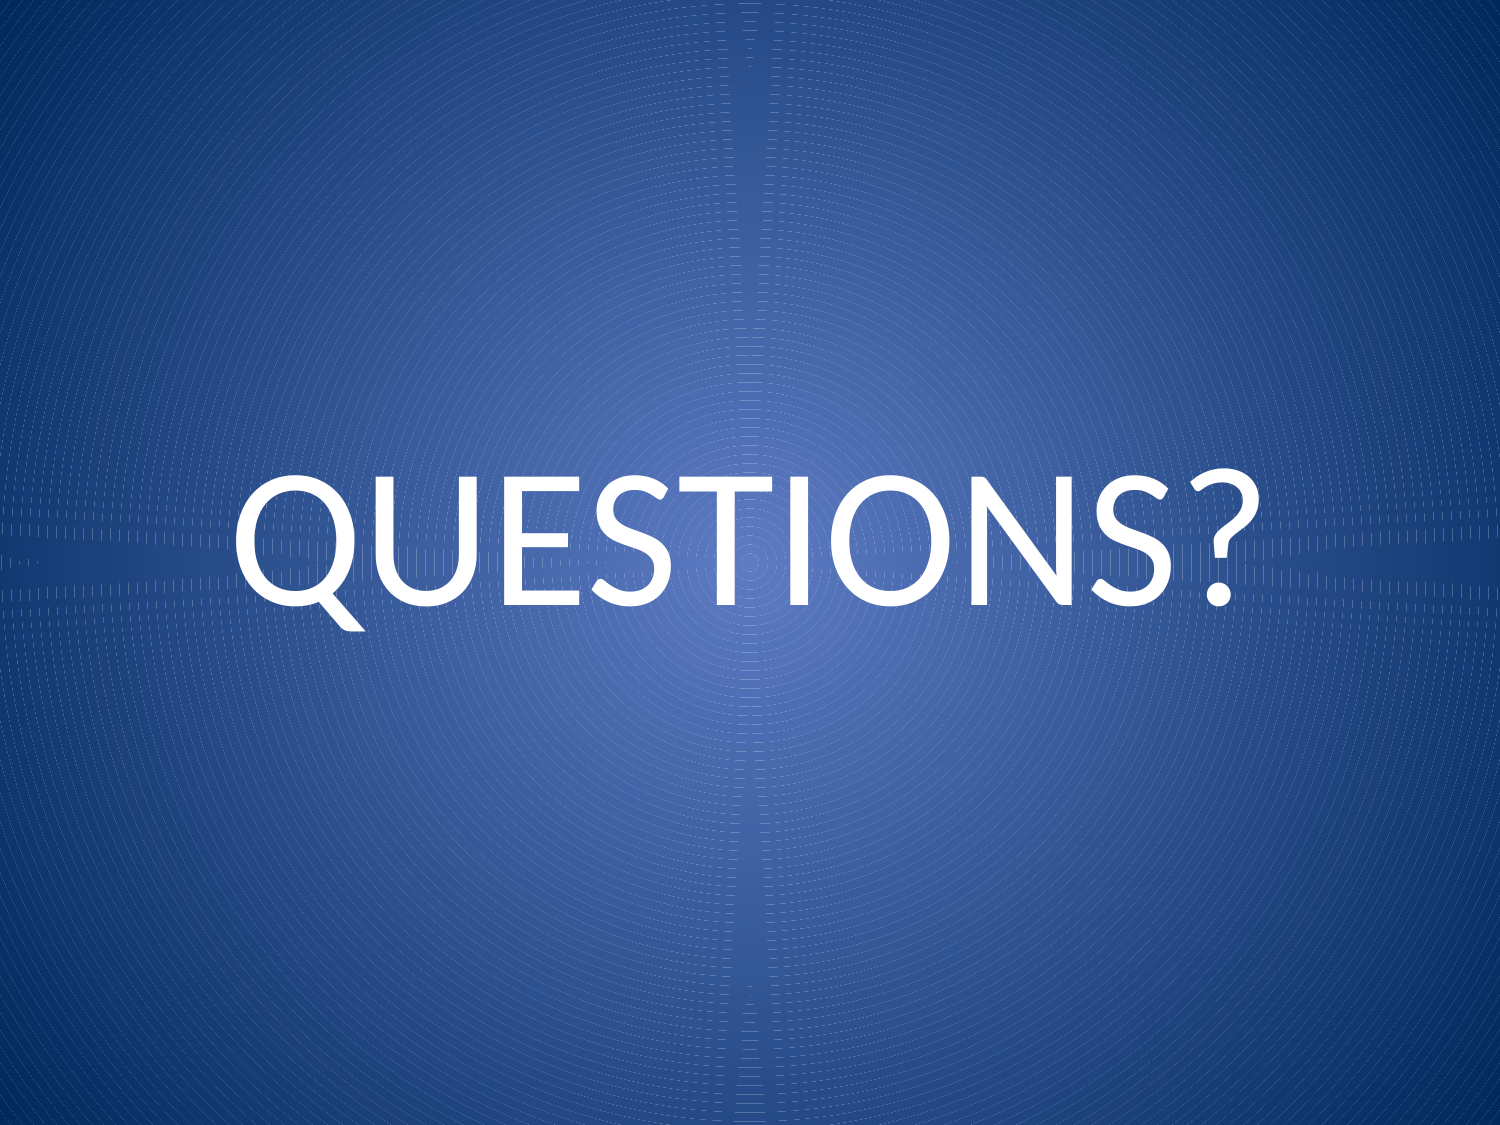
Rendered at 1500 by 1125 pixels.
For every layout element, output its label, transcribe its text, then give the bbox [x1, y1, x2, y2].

title QUESTIONS? [75, 431, 1425, 619]
